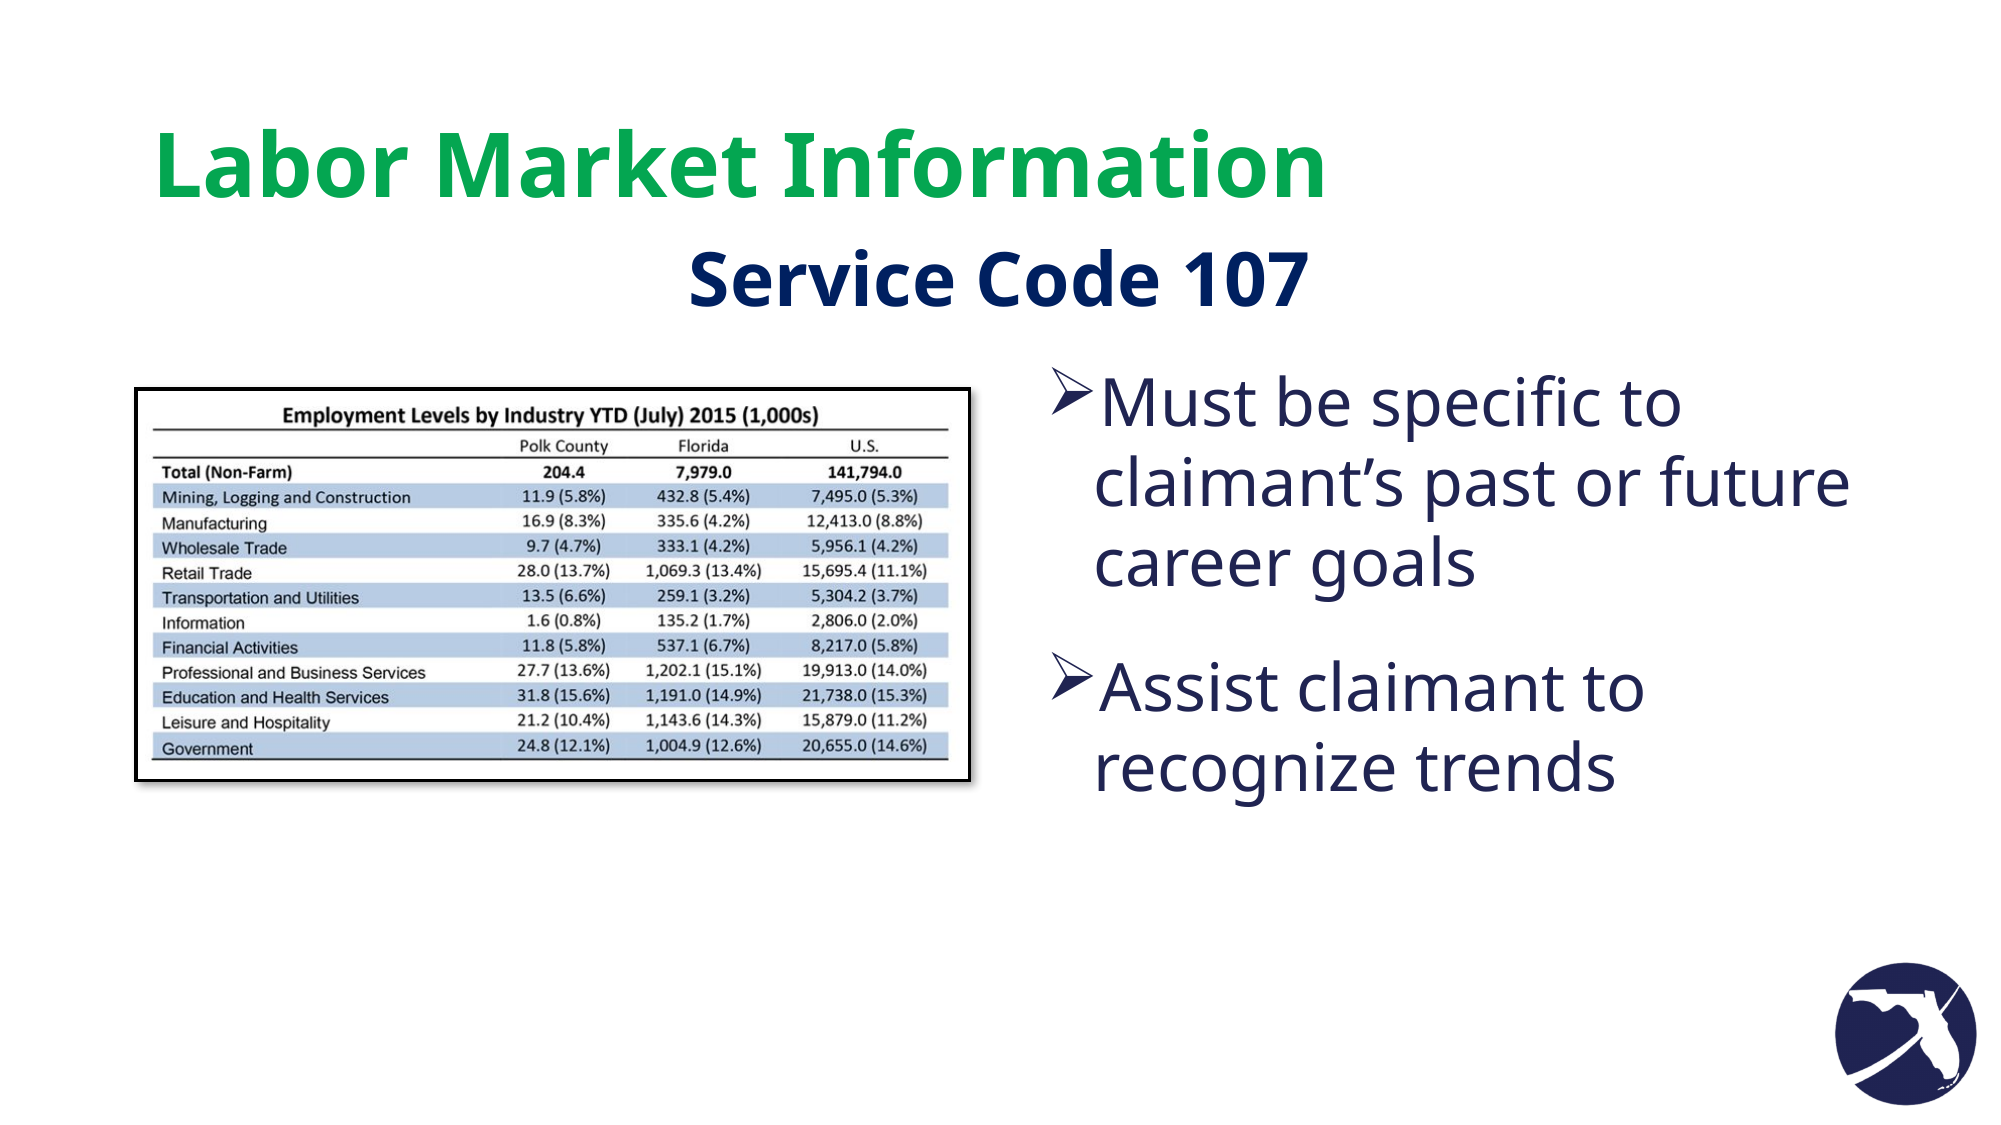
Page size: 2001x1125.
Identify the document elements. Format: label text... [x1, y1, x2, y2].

text_box Service Code 107 [674, 224, 1326, 329]
title Labor Market Information [137, 59, 1863, 278]
text_box Must be specific to claimant’s past or future career goals Assist claimant to recognize trends [1031, 352, 1947, 813]
picture [137, 390, 969, 780]
picture [1834, 961, 1979, 1109]
